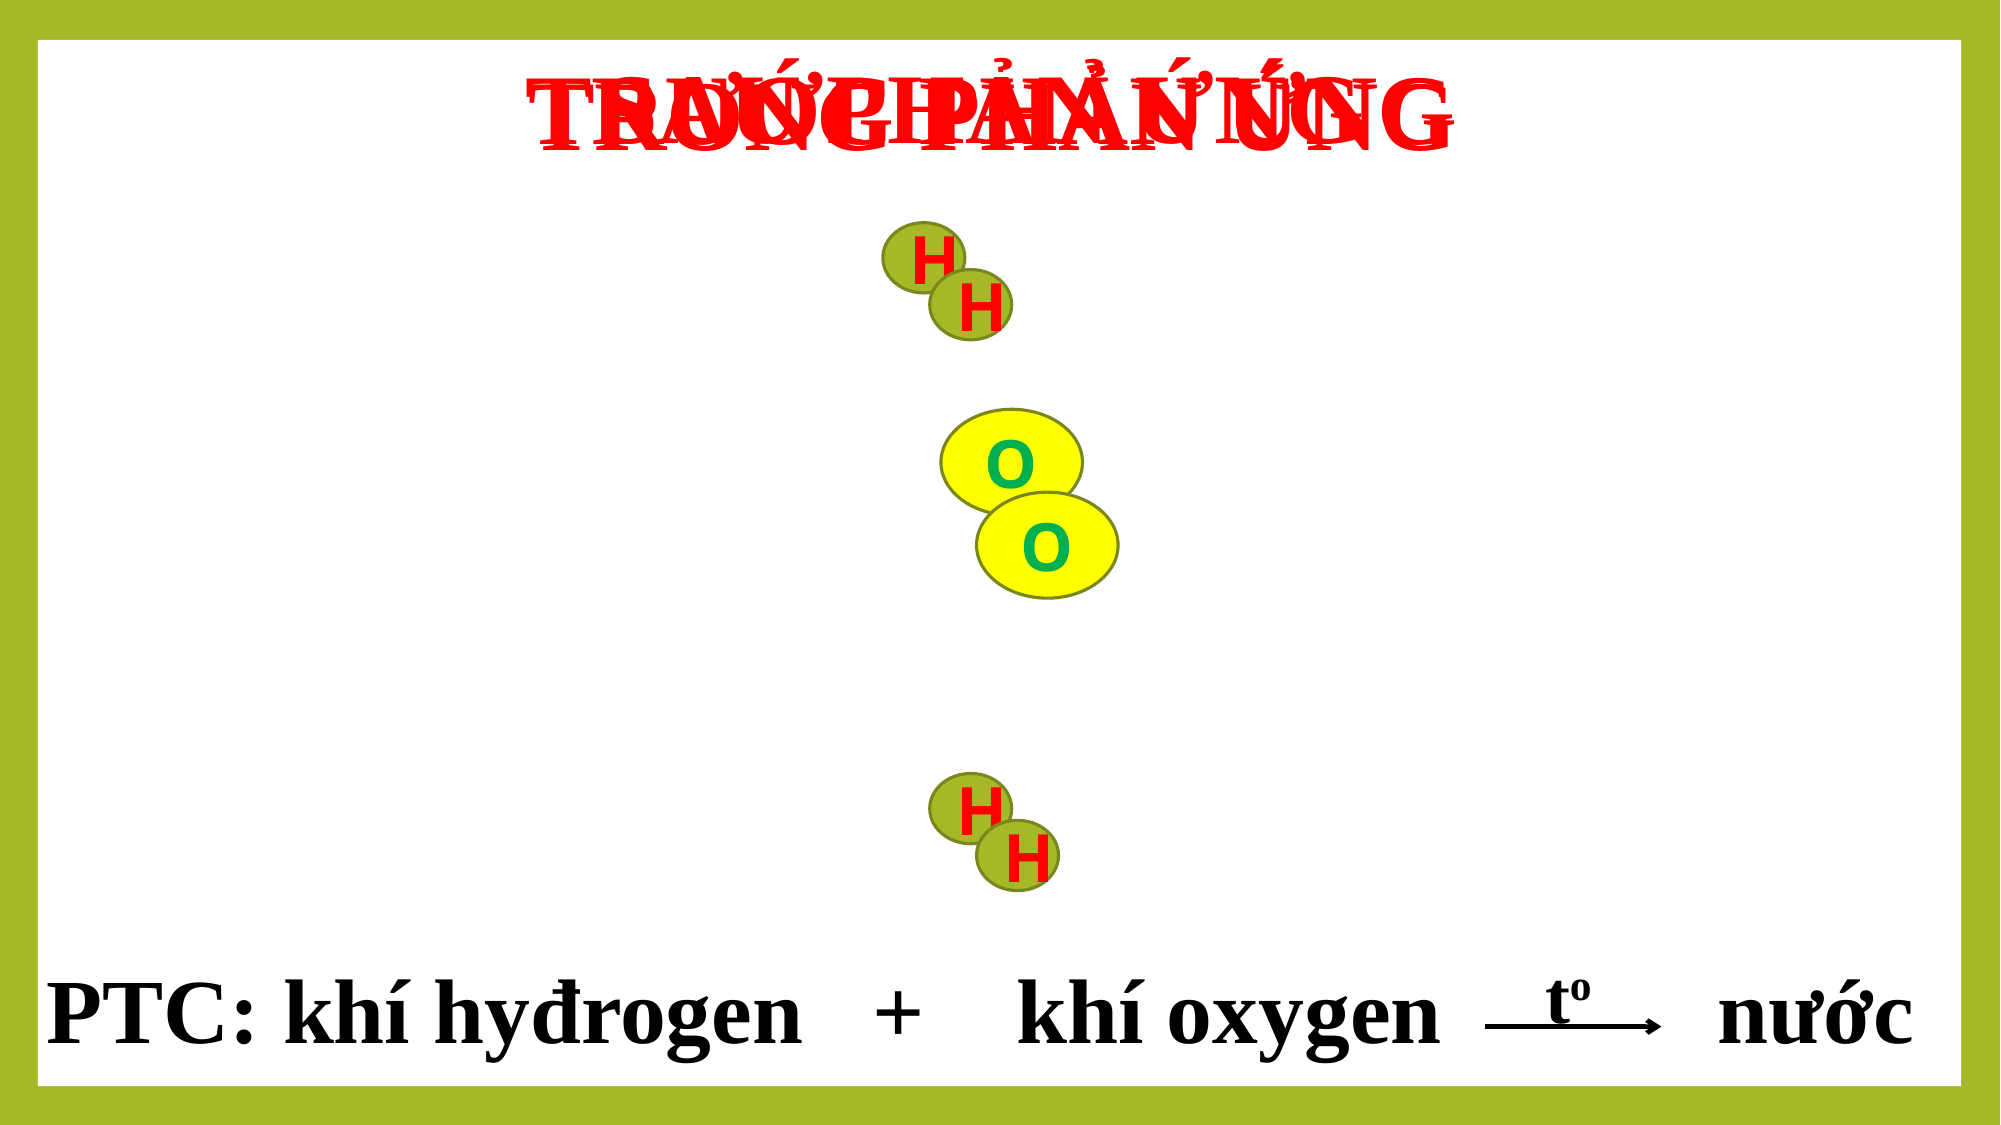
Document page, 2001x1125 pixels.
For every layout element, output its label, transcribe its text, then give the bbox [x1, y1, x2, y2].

text_box O [939, 407, 1085, 514]
text_box SAU PHẢN ỨNG [0, 36, 1996, 172]
text_box H [928, 771, 1014, 846]
text_box O [974, 490, 1120, 600]
text_box H [974, 818, 1061, 893]
text_box H [928, 267, 1014, 342]
text_box H [881, 221, 967, 295]
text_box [31, 940, 2000, 1071]
text_box TRONG PHẢN ỨNG [4, 42, 2000, 178]
